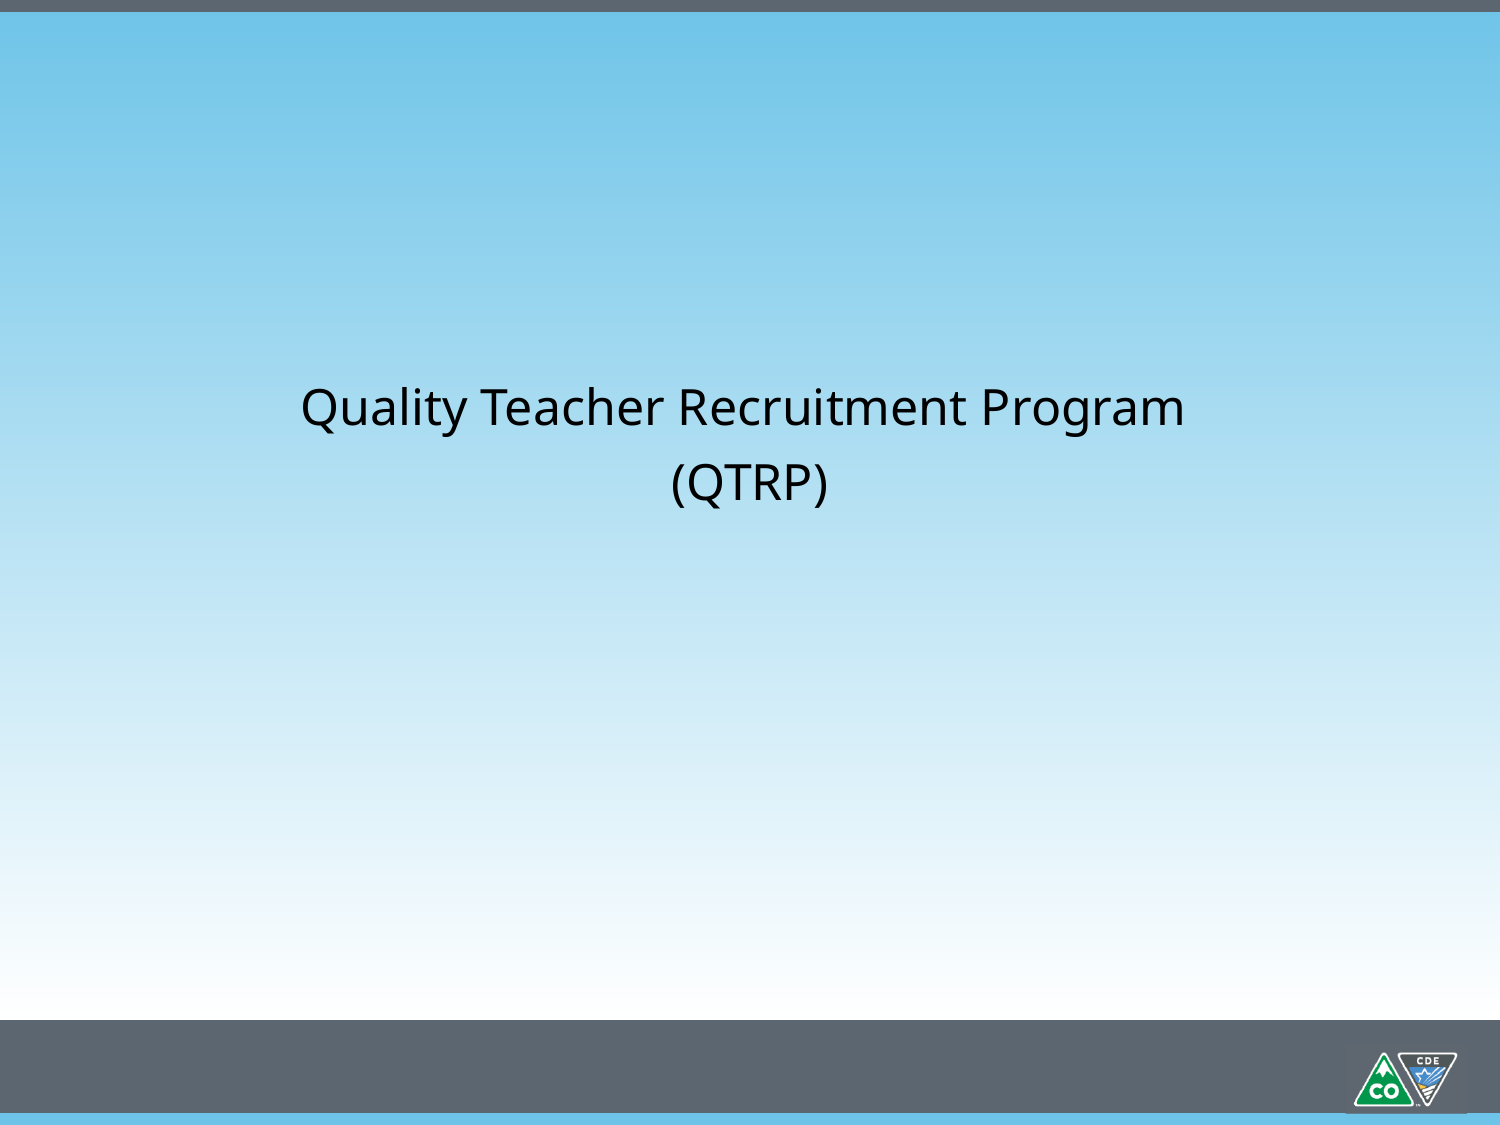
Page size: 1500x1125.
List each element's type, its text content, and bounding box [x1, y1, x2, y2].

list Quality Teacher Recruitment Program (QTRP) [103, 374, 1397, 716]
picture [1345, 1044, 1467, 1114]
